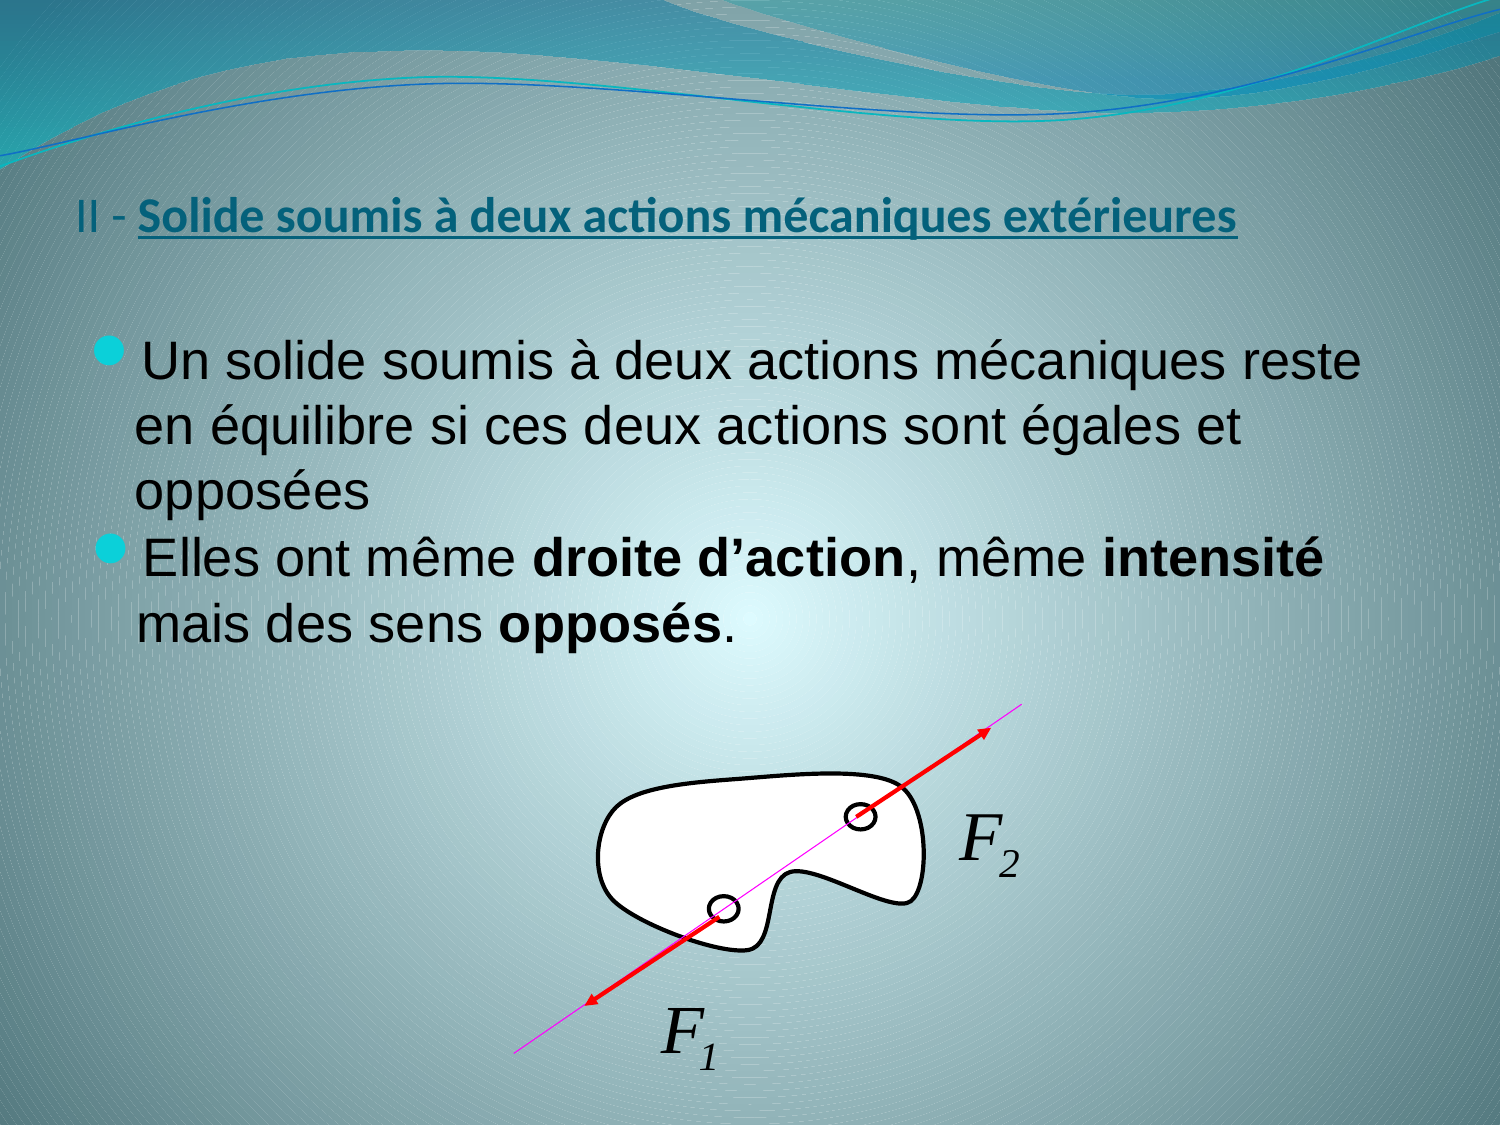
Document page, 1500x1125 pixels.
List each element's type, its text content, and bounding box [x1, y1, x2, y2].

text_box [584, 916, 731, 1083]
title II - Solide soumis à deux actions mécaniques extérieures [75, 115, 1425, 303]
text_box Elles ont même droite d’action, même intensité mais des sens opposés. [76, 515, 1427, 749]
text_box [589, 765, 930, 955]
list Un solide soumis à deux actions mécaniques reste en équilibre si ces deux actions sont égales et opposées [75, 317, 1425, 551]
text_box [855, 727, 1036, 890]
